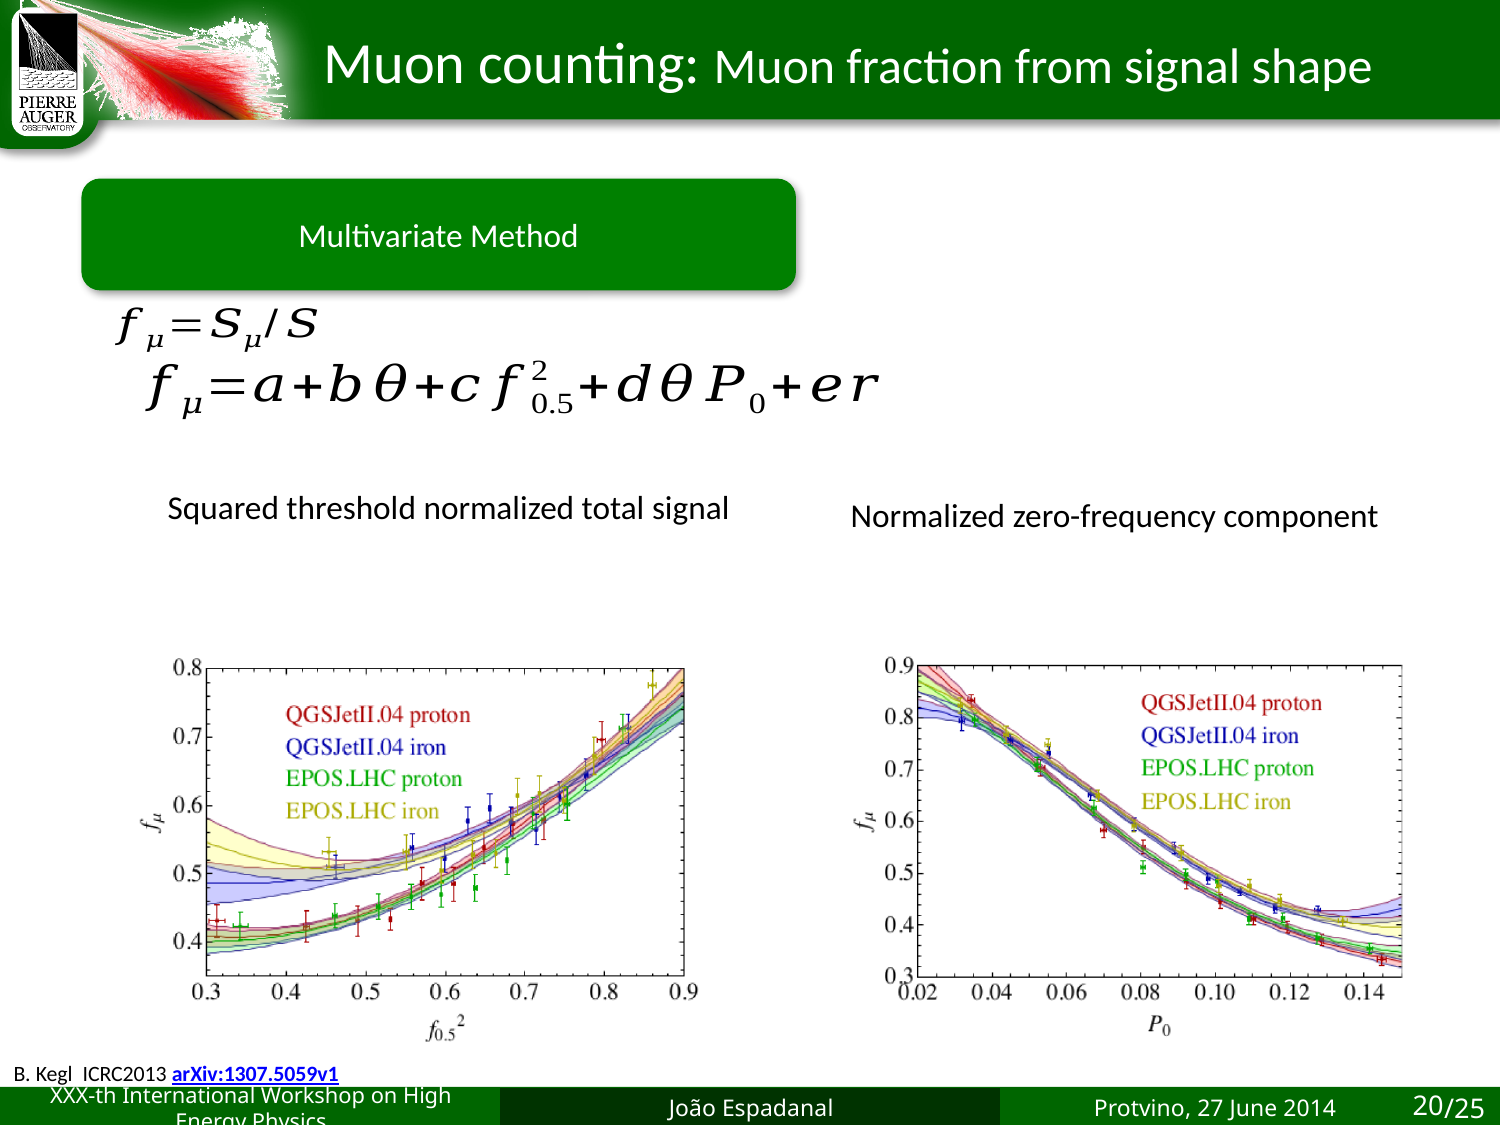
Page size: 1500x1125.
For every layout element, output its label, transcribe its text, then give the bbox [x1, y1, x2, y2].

picture [852, 644, 1413, 1041]
text_box B. Kegl ICRC2013 arXiv:1307.5059v1 [0, 1052, 473, 1094]
title Muon counting: Muon fraction from signal shape [271, 7, 1425, 114]
text_box Multivariate Method [79, 176, 799, 293]
picture [129, 651, 735, 1058]
slide_number 20 [1381, 1088, 1459, 1125]
picture [19, 0, 292, 132]
